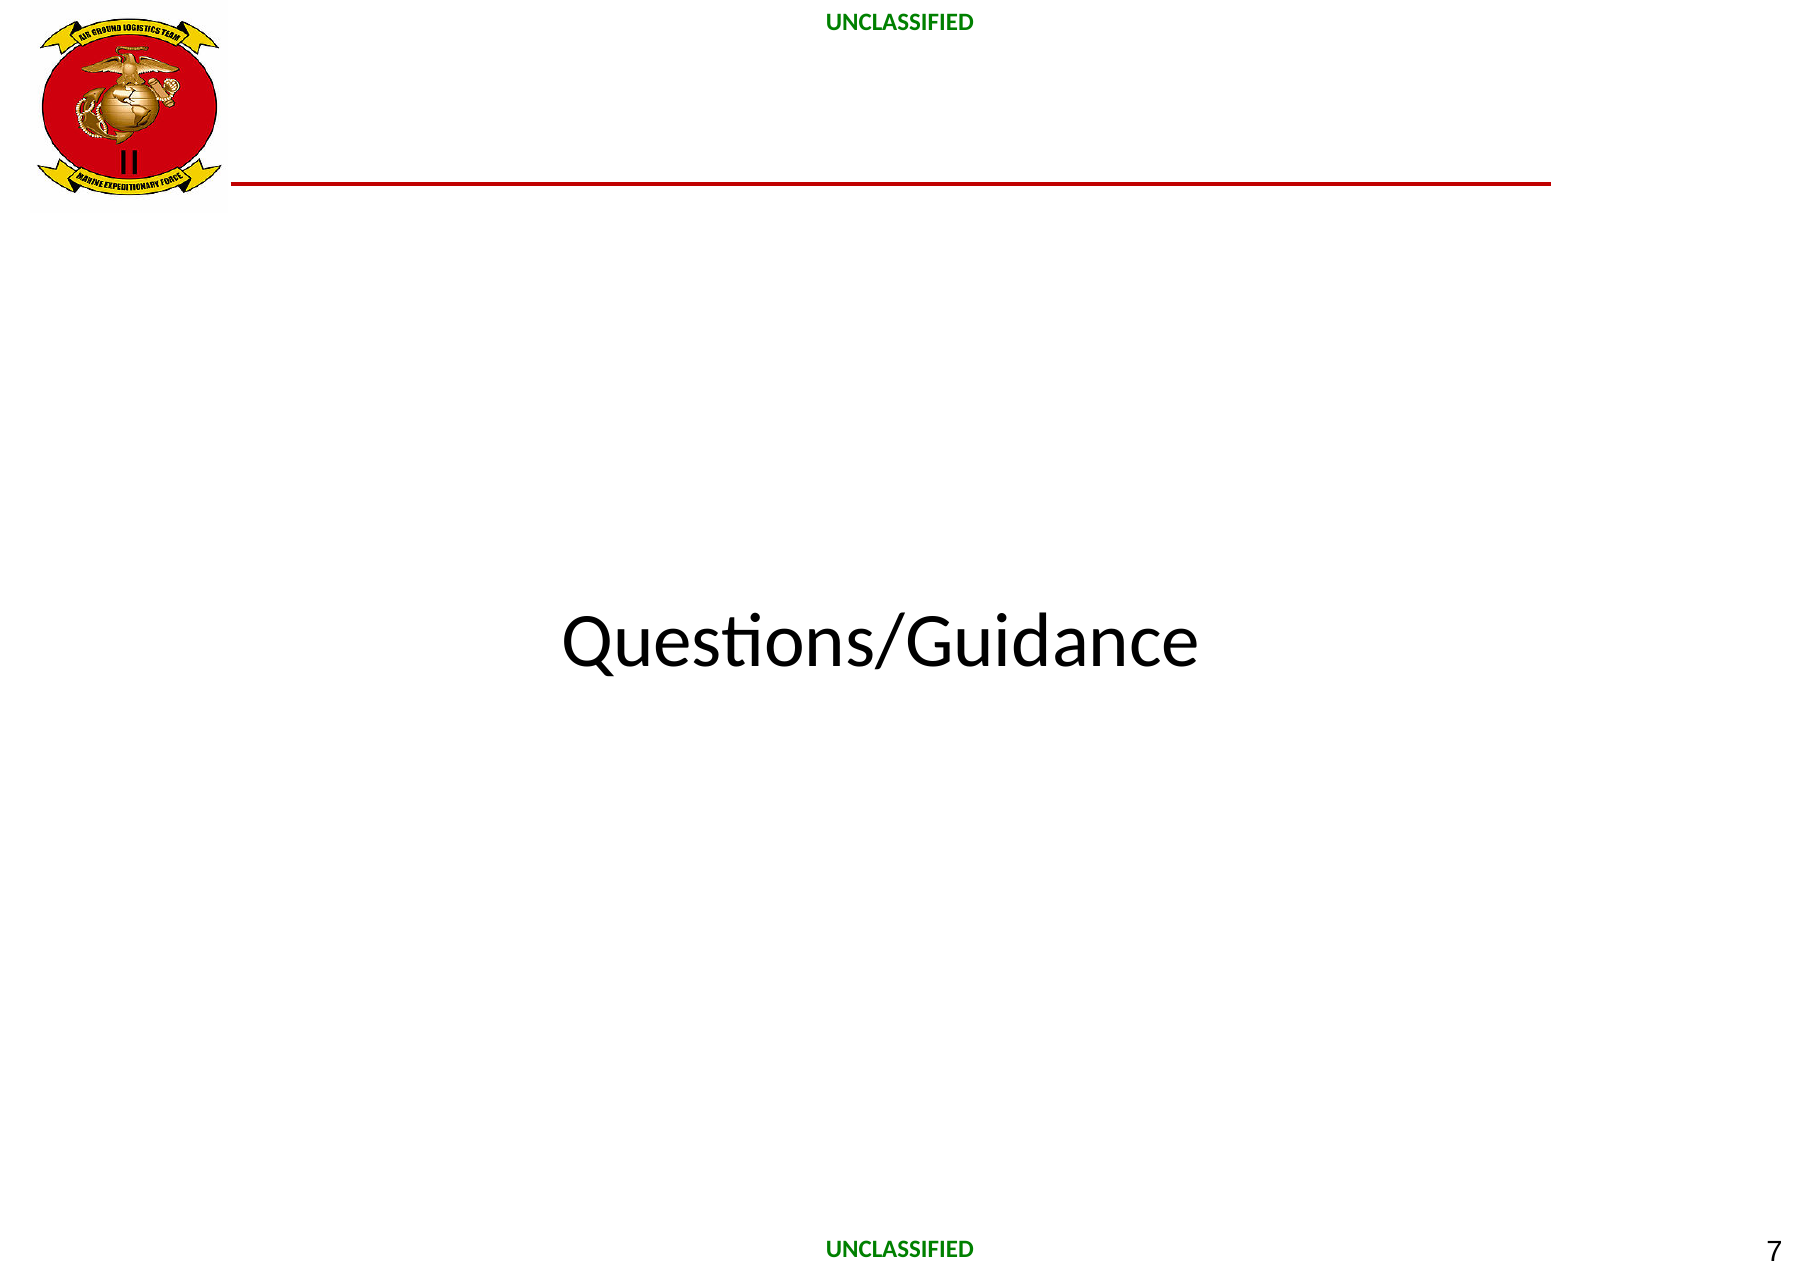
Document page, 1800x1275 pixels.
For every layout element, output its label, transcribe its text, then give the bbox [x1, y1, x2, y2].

picture [30, 0, 228, 213]
text_box UNCLASSIFIED [743, 1224, 1057, 1275]
slide_number 7 [1729, 1223, 1800, 1275]
text_box Questions/Guidance [544, 580, 1219, 691]
text_box UNCLASSIFIED [743, 0, 1057, 48]
